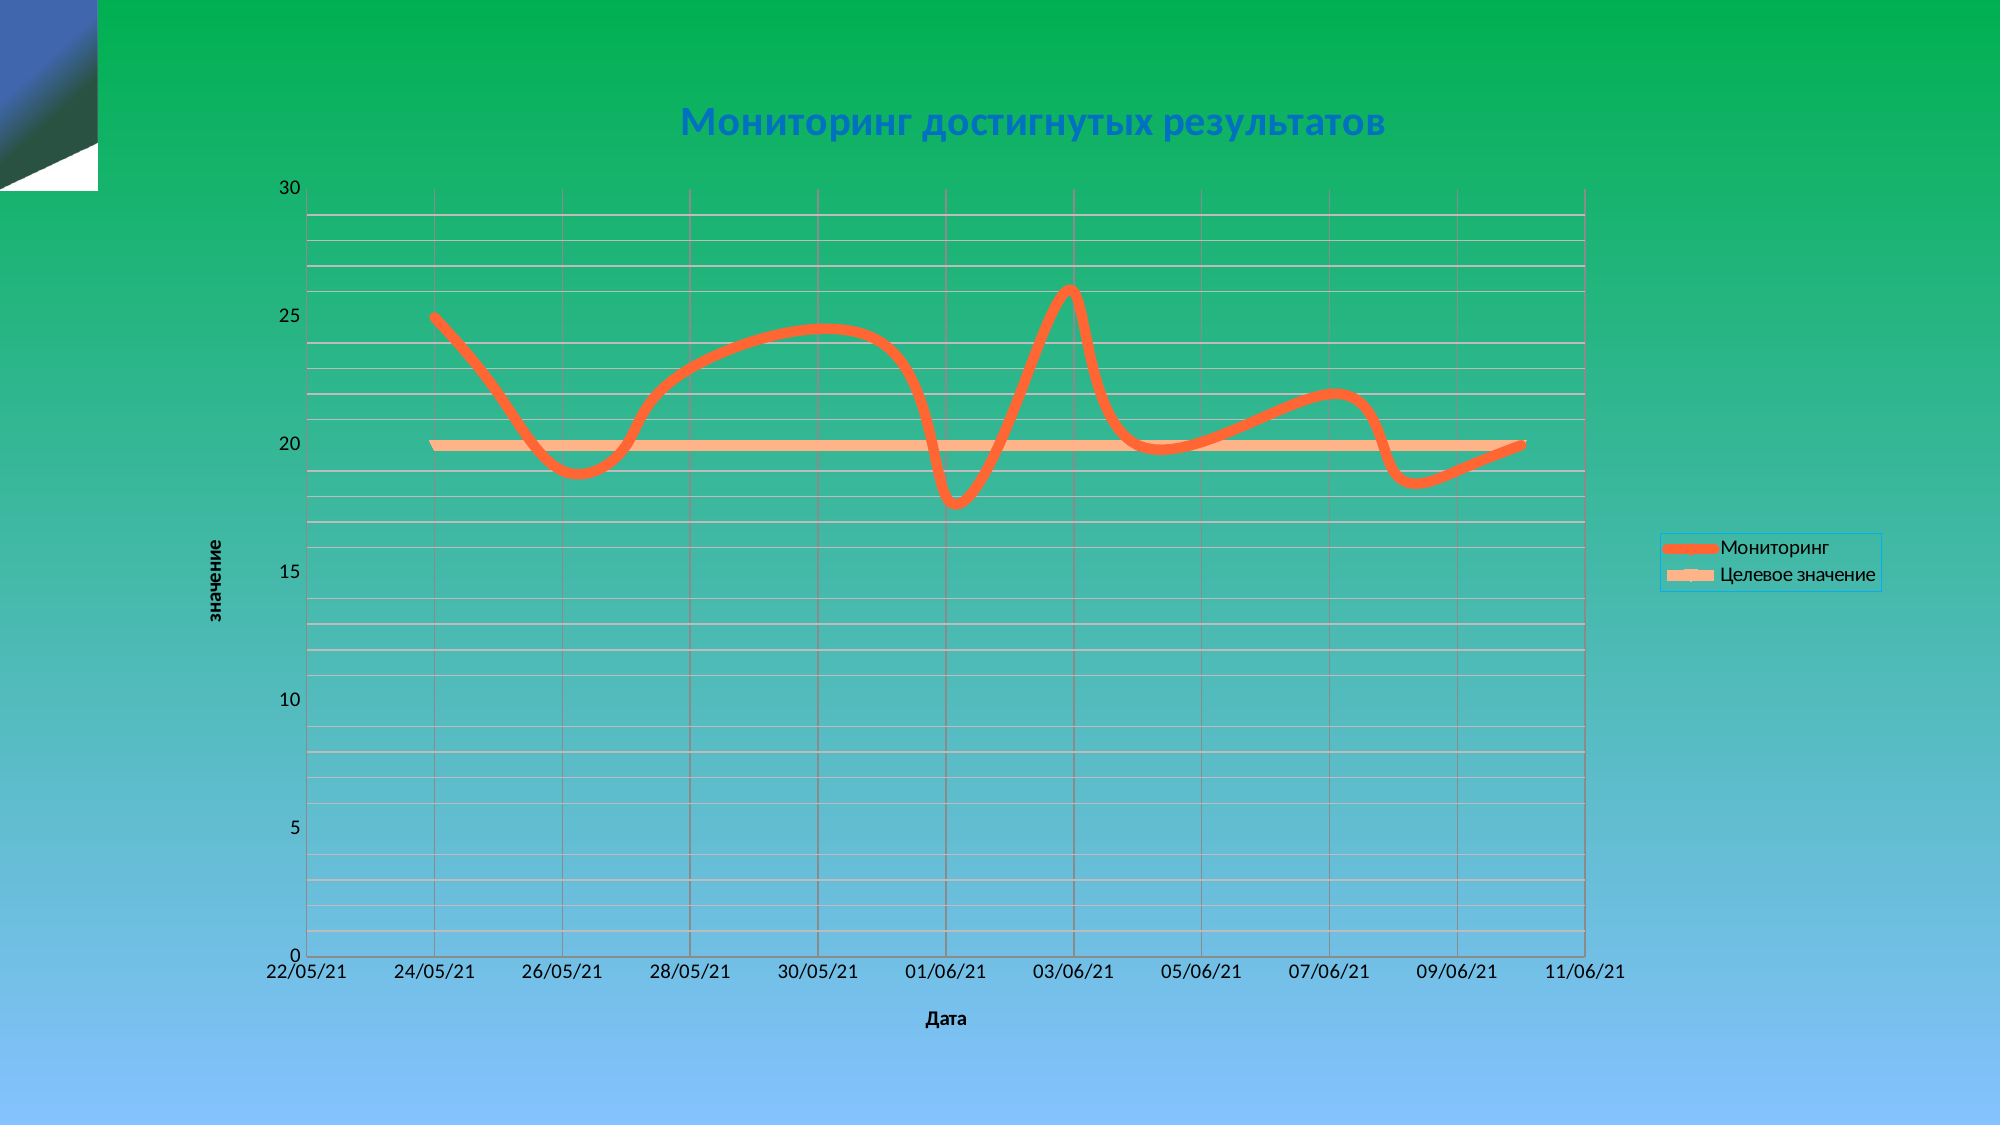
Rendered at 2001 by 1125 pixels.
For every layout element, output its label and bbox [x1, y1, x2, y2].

chart [171, 63, 1895, 1061]
picture [0, 0, 99, 191]
